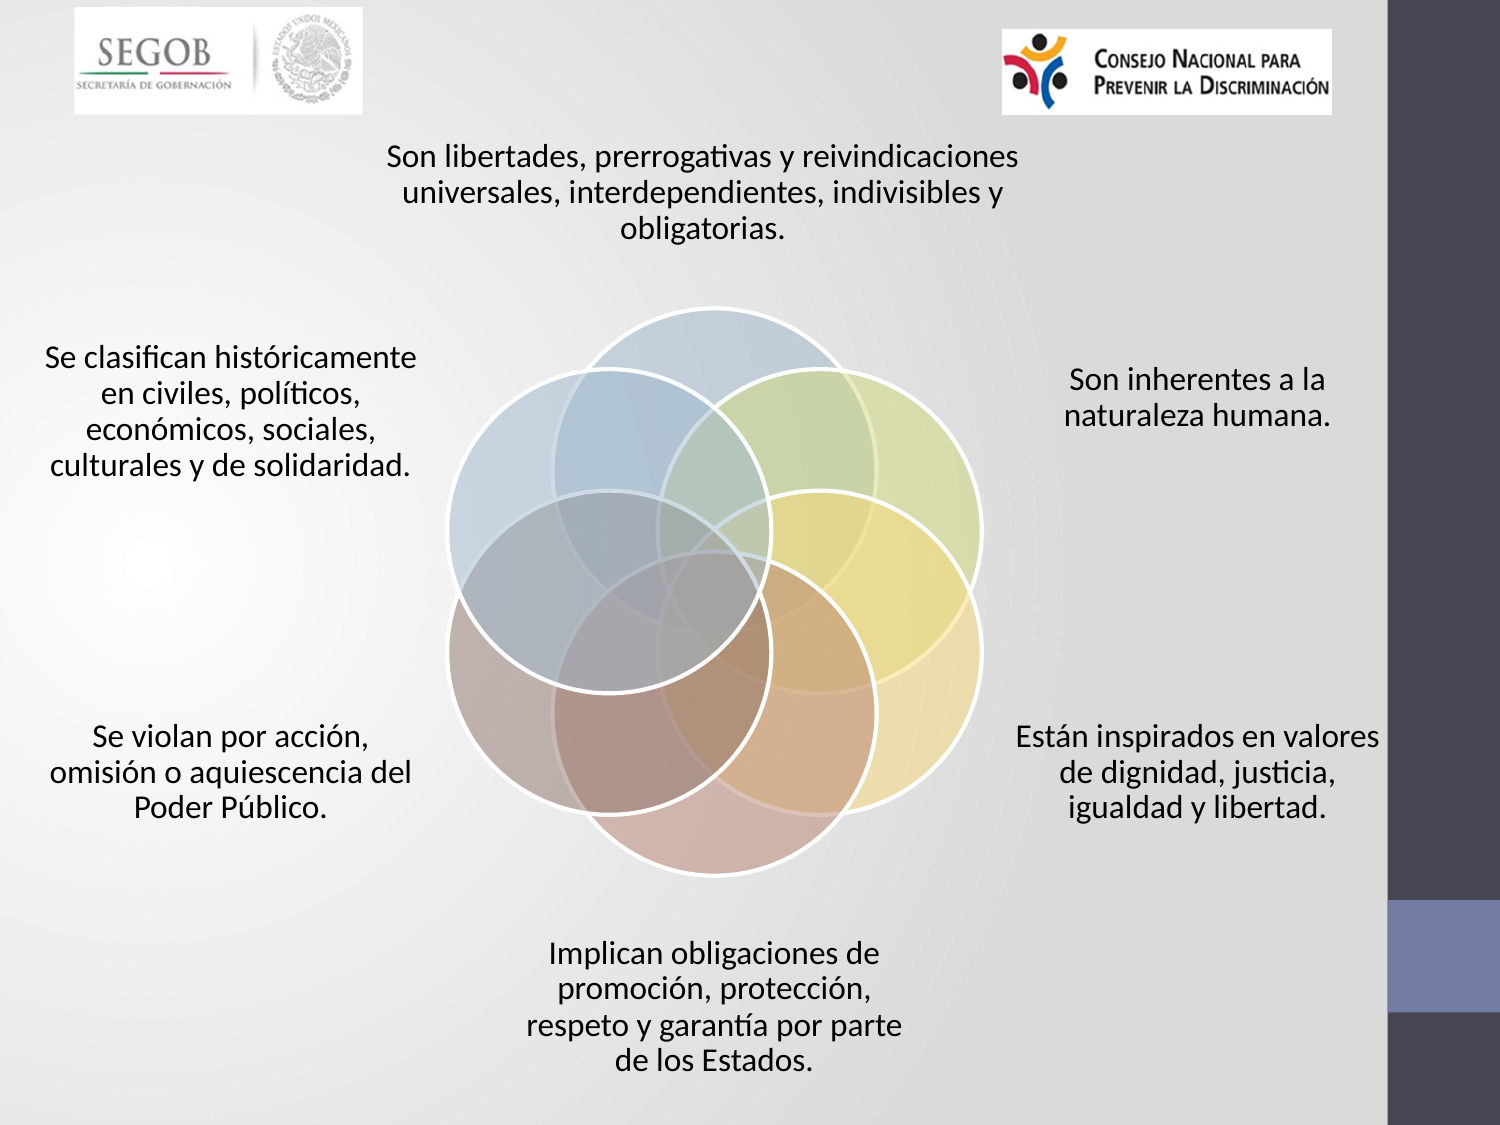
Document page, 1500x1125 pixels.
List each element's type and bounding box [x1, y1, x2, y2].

picture [74, 7, 1332, 65]
text_box [0, 65, 1483, 1119]
